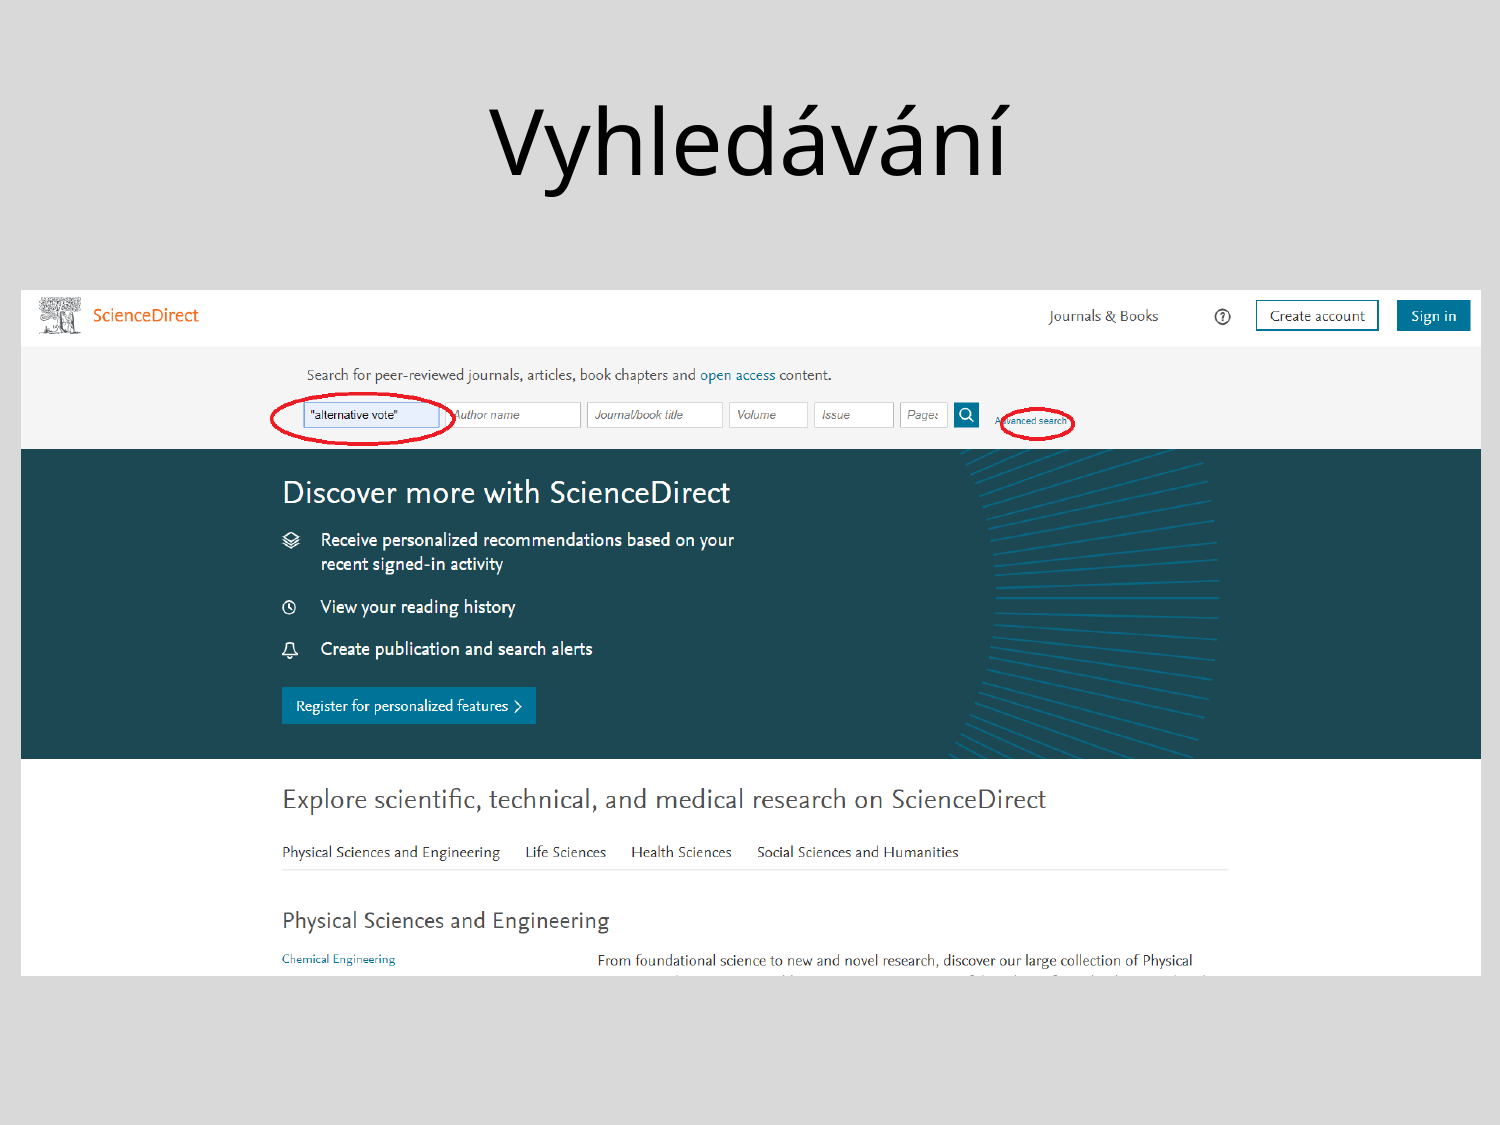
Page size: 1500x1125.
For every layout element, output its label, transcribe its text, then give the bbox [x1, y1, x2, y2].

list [20, 290, 1481, 977]
title Vyhledávání [75, 45, 1425, 233]
